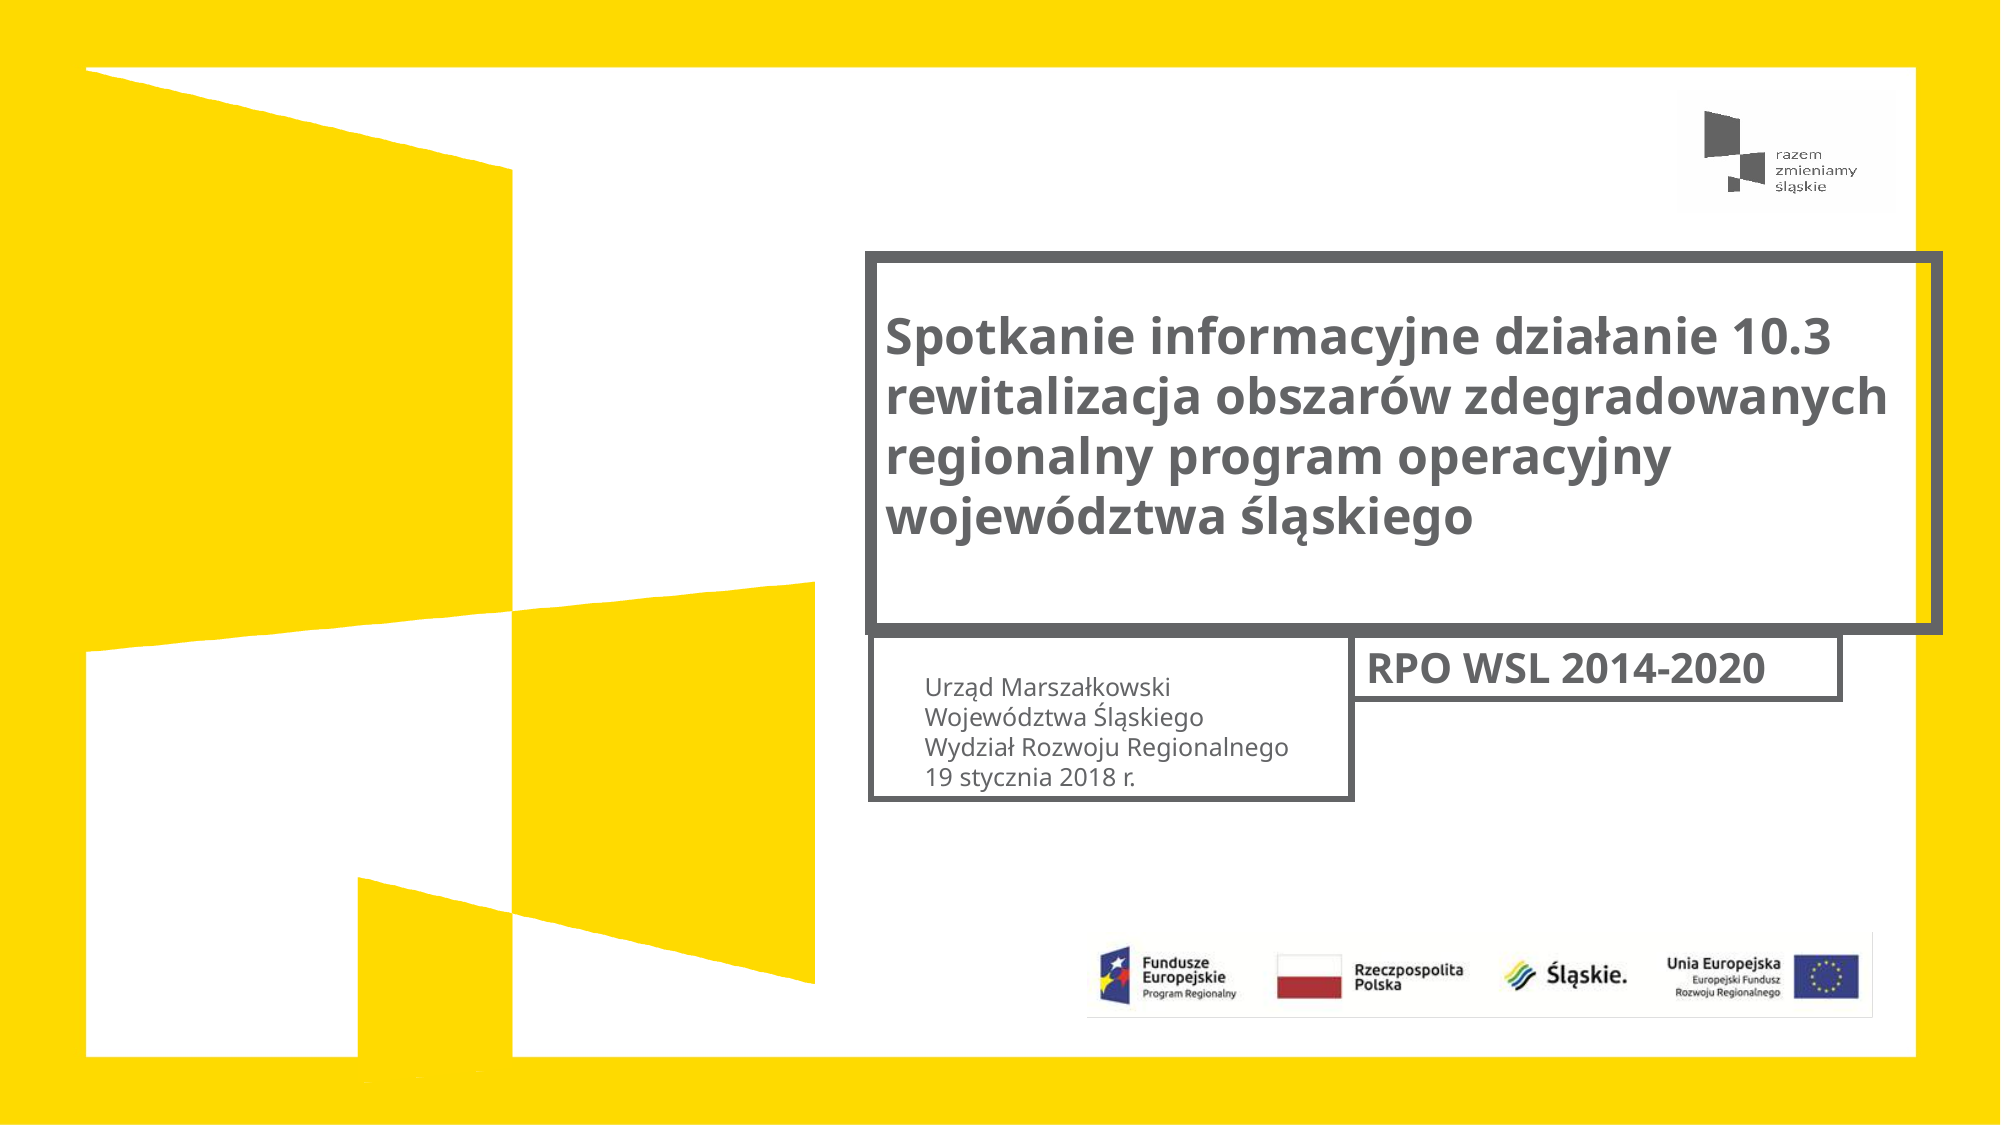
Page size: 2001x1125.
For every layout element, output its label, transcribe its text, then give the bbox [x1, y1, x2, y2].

text_box RPO WSL 2014-2020 [1352, 634, 1840, 700]
text_box Urząd Marszałkowski Województwa Śląskiego Wydział Rozwoju Regionalnego 19 stycznia 2018 r. [870, 634, 1352, 800]
picture [0, 0, 2001, 1125]
text_box Spotkanie informacyjne działanie 10.3 rewitalizacja obszarów zdegradowanych regionalny program operacyjny województwa śląskiego [870, 257, 1938, 630]
